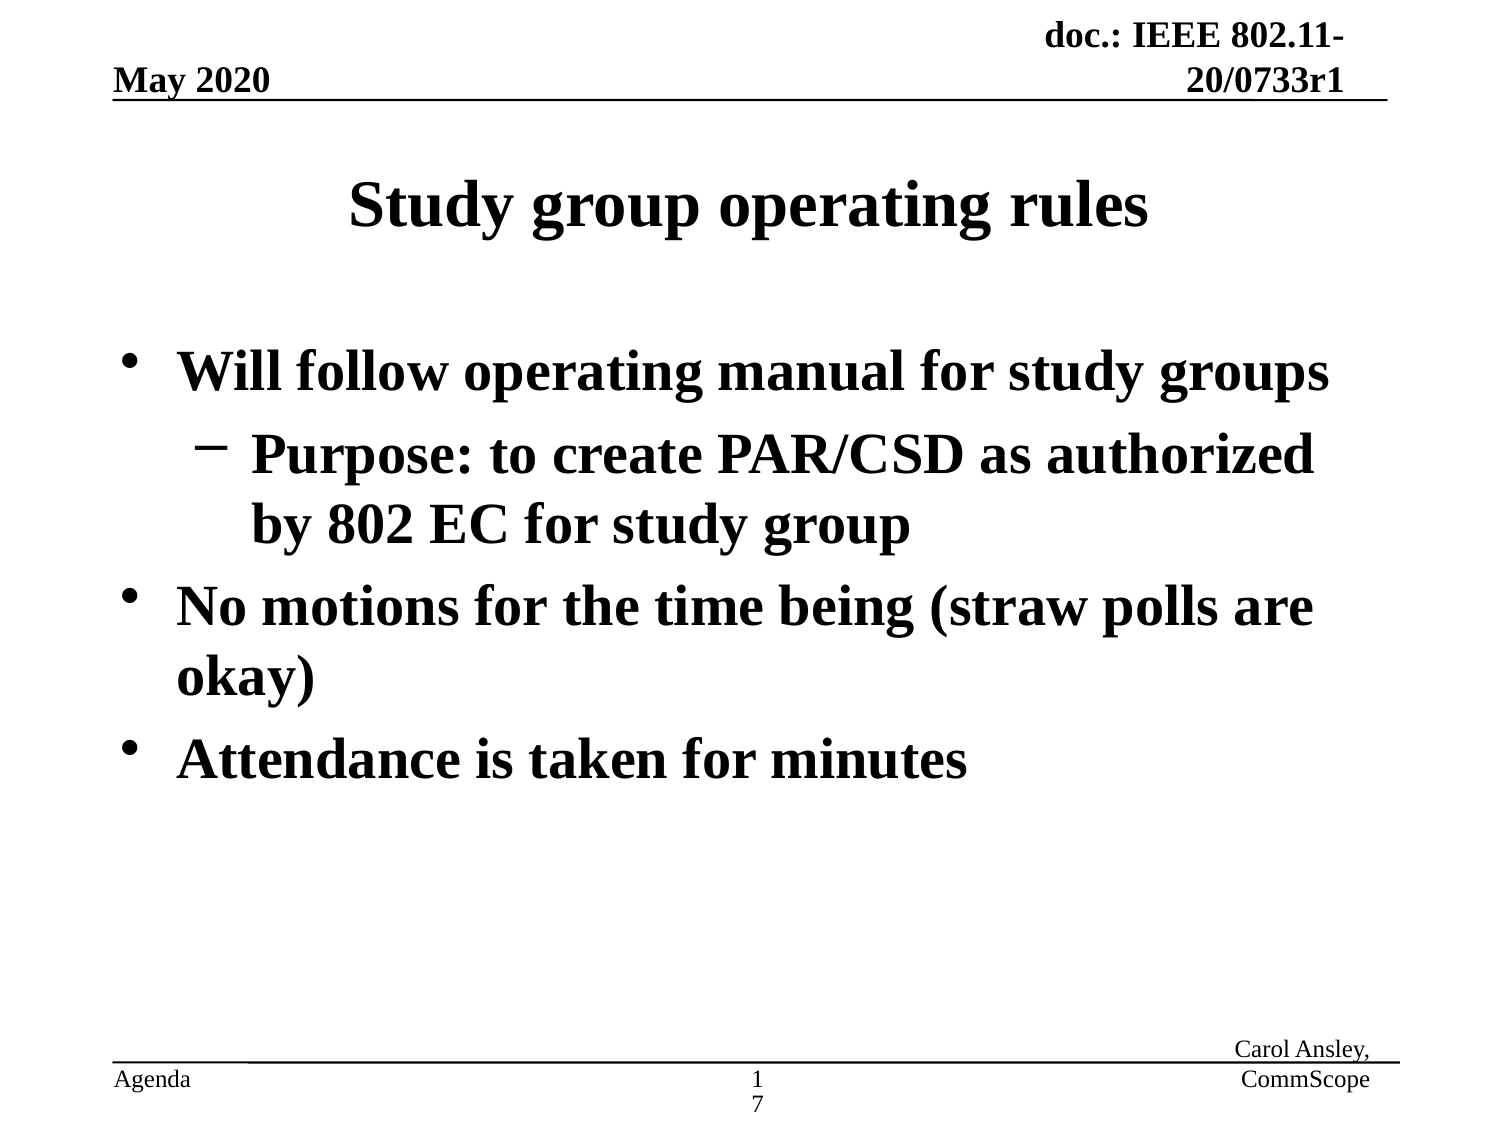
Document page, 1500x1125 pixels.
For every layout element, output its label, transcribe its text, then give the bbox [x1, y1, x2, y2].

slide_number 17 [750, 1061, 773, 1094]
list Will follow operating manual for study groups Purpose: to create PAR/CSD as authorized by 802 EC for study group No motions for the time being (straw polls are okay) Attendance is taken for minutes [111, 324, 1388, 1001]
title Study group operating rules [111, 111, 1388, 288]
